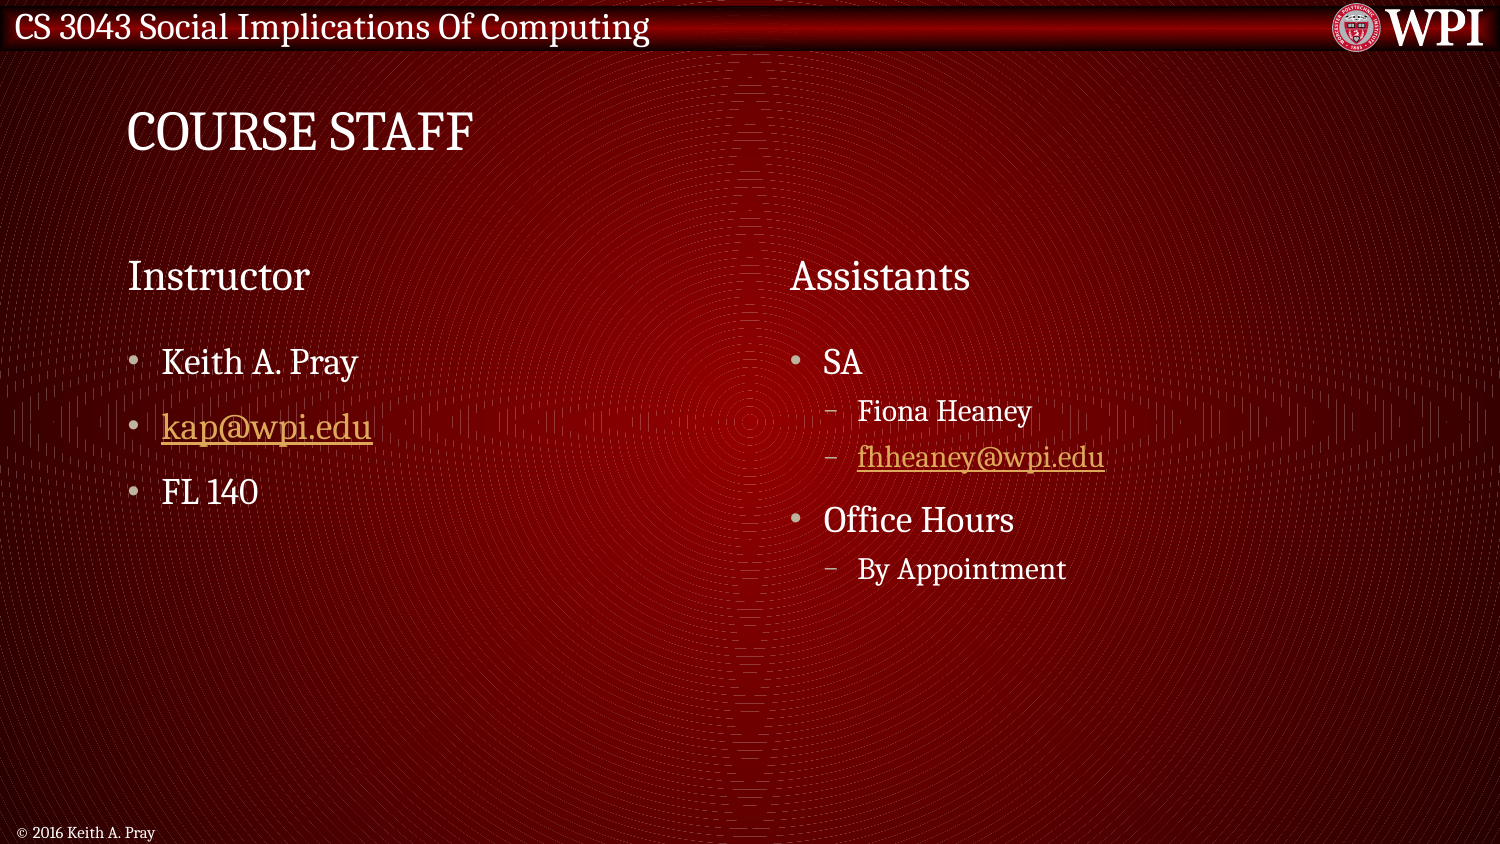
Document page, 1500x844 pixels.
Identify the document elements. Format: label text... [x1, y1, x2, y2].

picture [1332, 3, 1483, 52]
list Keith A. Pray kap@wpi.edu FL 140 [112, 334, 725, 772]
list SA Fiona Heaney fhheaney@wpi.edu Office Hours By Appointment [774, 334, 1388, 772]
list Assistants [774, 221, 1388, 334]
list Instructor [112, 221, 725, 334]
title Course Staff [112, 59, 1388, 210]
footer © 2016 Keith A. Pray [0, 819, 913, 844]
